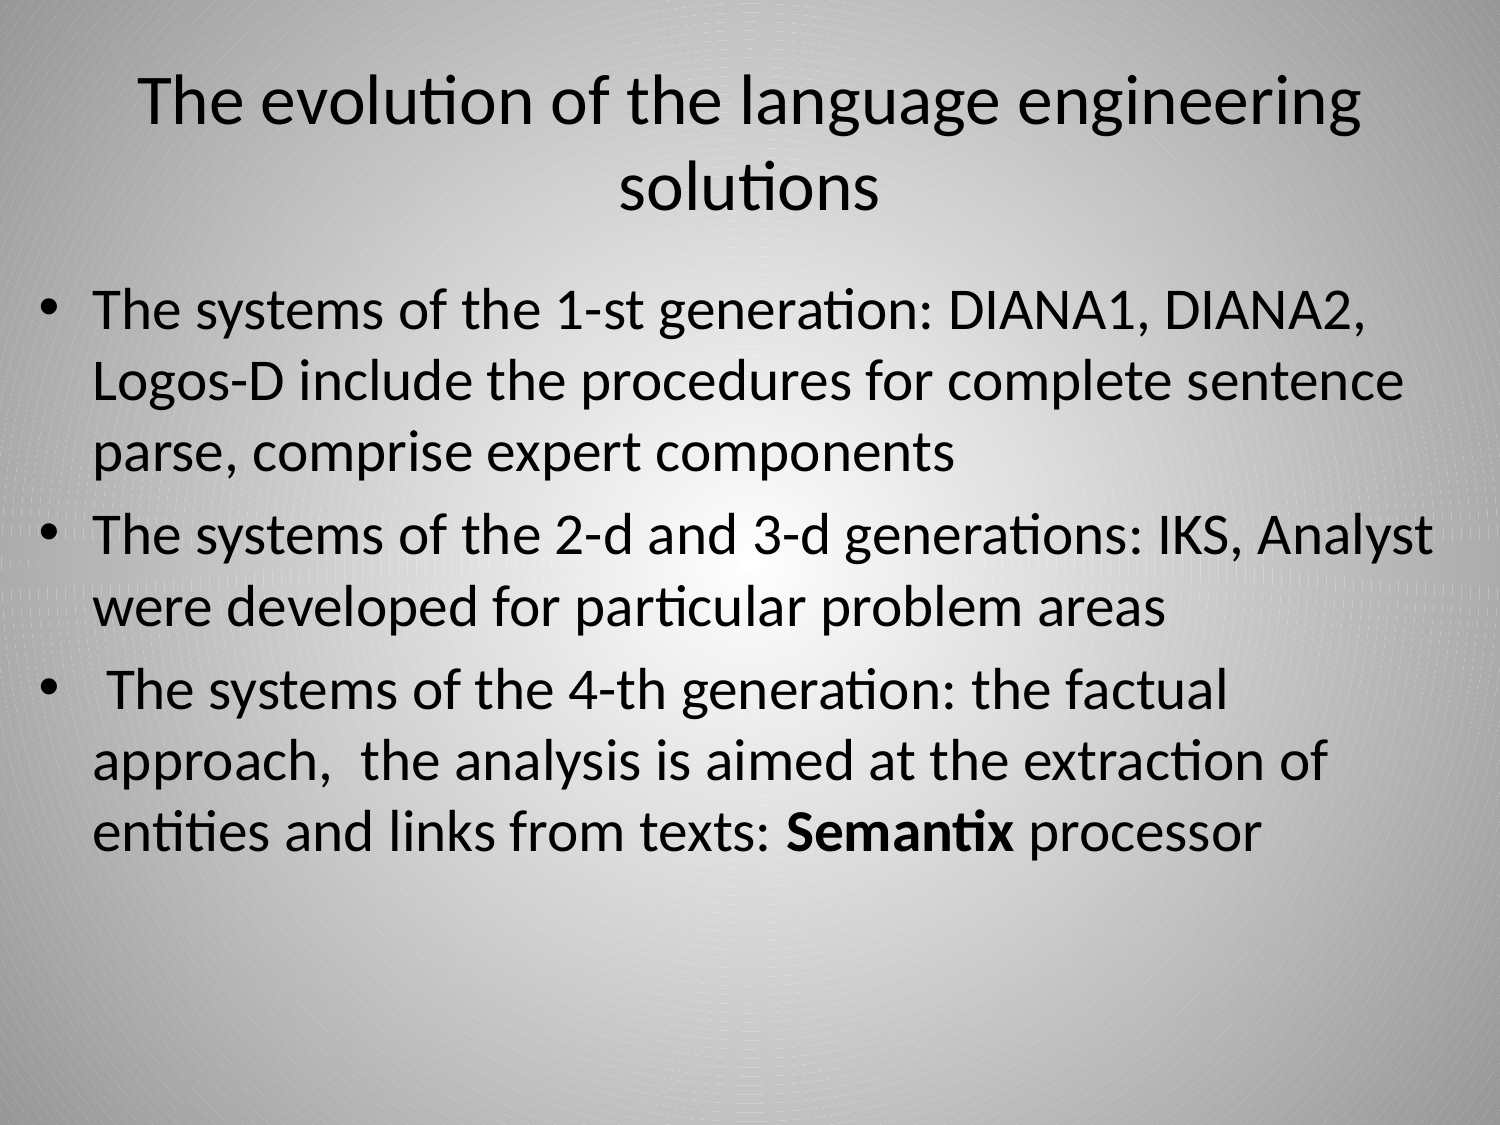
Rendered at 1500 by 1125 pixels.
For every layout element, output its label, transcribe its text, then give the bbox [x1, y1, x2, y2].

list The systems of the 1-st generation: DIANA1, DIANA2, Logos-D include the procedures for complete sentence parse, comprise expert components The systems of the 2-d and 3-d generations: IKS, Analyst were developed for particular problem areas The systems of the 4-th generation: the factual approach, the analysis is aimed at the extraction of entities and links from texts: Semantix processor [23, 262, 1454, 1005]
title The evolution of the language engineering solutions [75, 45, 1425, 233]
